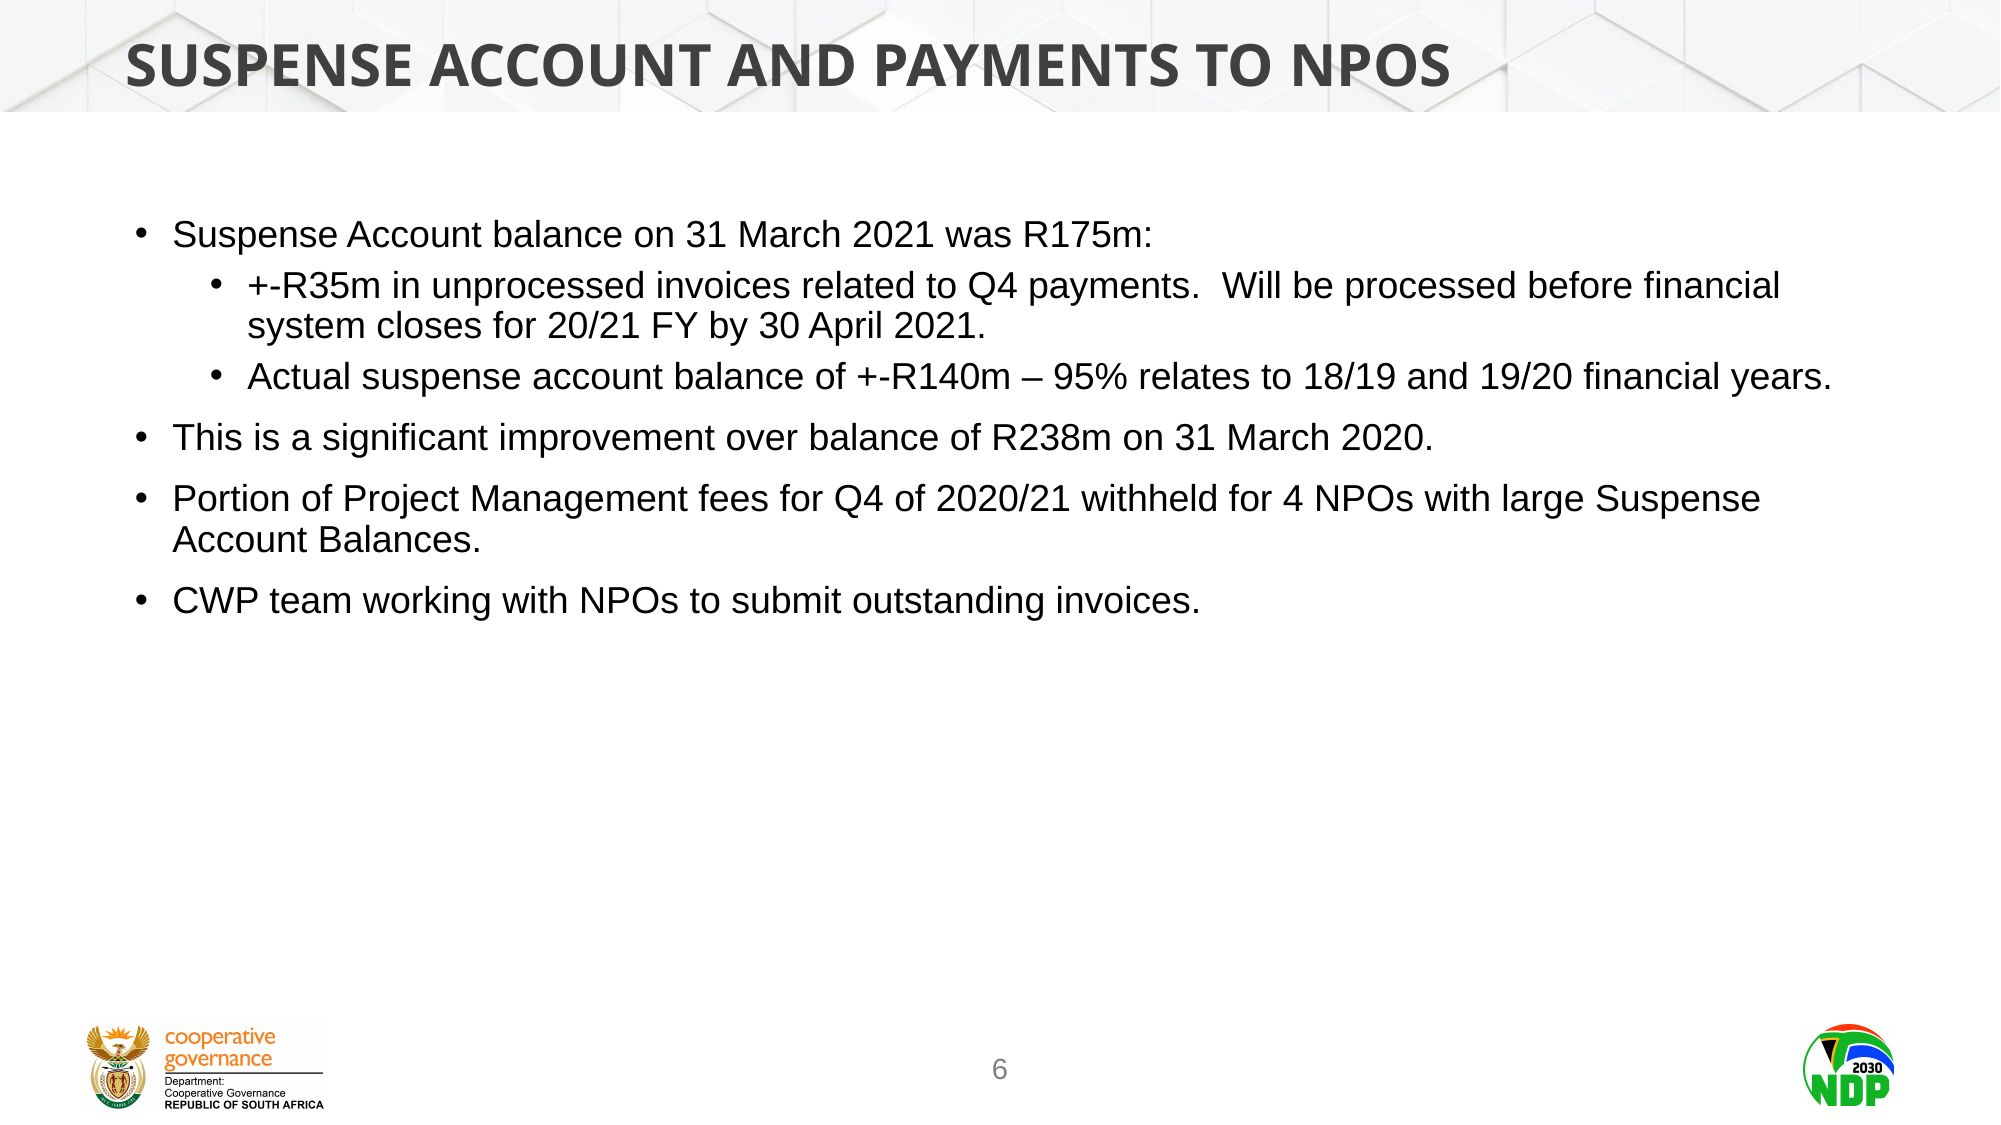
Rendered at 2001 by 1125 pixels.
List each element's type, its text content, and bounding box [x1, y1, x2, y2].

picture [0, 0, 2000, 112]
picture [81, 1022, 329, 1113]
list Suspense Account balance on 31 March 2021 was R175m: +-R35m in unprocessed invoices related to Q4 payments. Will be processed before financial system closes for 20/21 FY by 30 April 2021. Actual suspense account balance of +-R140m – 95% relates to 18/19 and 19/20 financial years. This is a significant improvement over balance of R238m on 31 March 2020. Portion of Project Management fees for Q4 of 2020/21 withheld for 4 NPOs with large Suspense Account Balances. CWP team working with NPOs to submit outstanding invoices. [120, 141, 1866, 992]
picture [1803, 1024, 1894, 1106]
title SUSPENSE ACCOUNT AND PAYMENTS TO NPOS [110, 28, 1875, 96]
